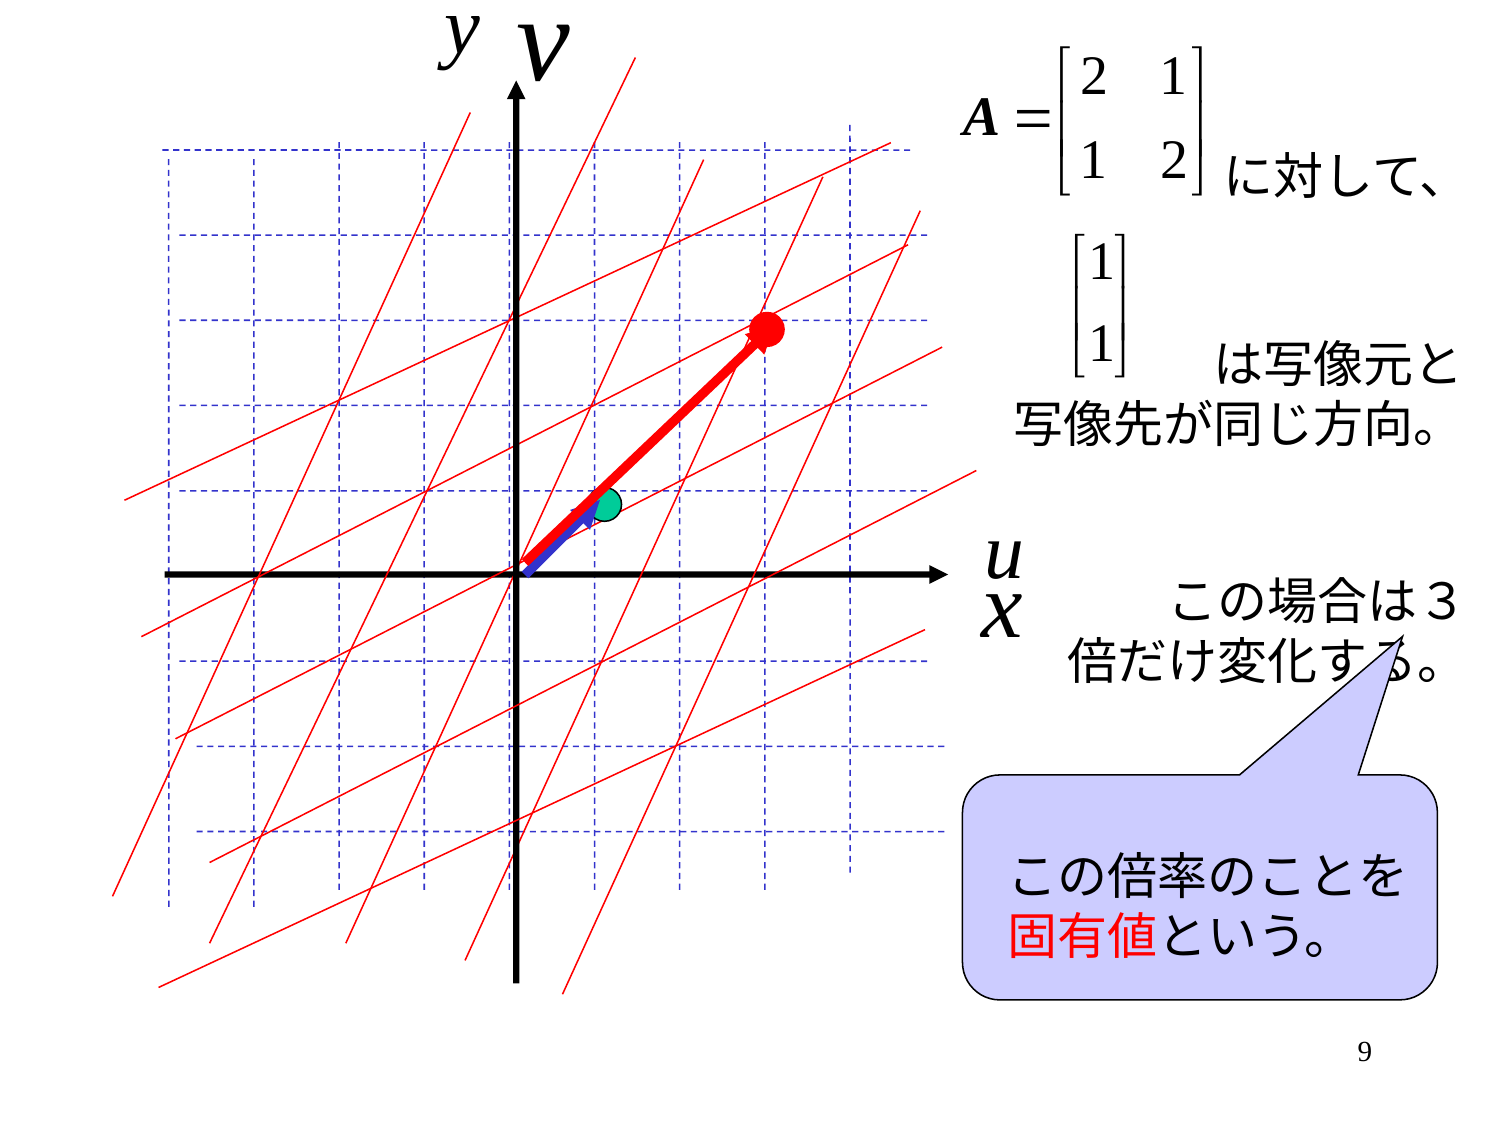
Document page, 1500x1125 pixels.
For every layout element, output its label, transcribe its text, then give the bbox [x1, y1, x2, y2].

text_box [117, 175, 902, 858]
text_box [424, 0, 497, 88]
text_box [962, 574, 1041, 661]
slide_number 9 [1074, 1024, 1388, 1101]
text_box [962, 636, 1438, 1000]
text_box この倍率のことを 固有値という。 [993, 837, 1423, 973]
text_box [974, 524, 1042, 599]
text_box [1062, 224, 1144, 388]
text_box に対して、 [1226, 137, 1485, 213]
text_box は写像元と 写像先が同じ方向。 [998, 324, 1479, 460]
text_box [907, 568, 949, 581]
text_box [949, 37, 1226, 206]
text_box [499, 0, 591, 111]
text_box この場合は３倍だけ変化する。 [1052, 562, 1500, 698]
